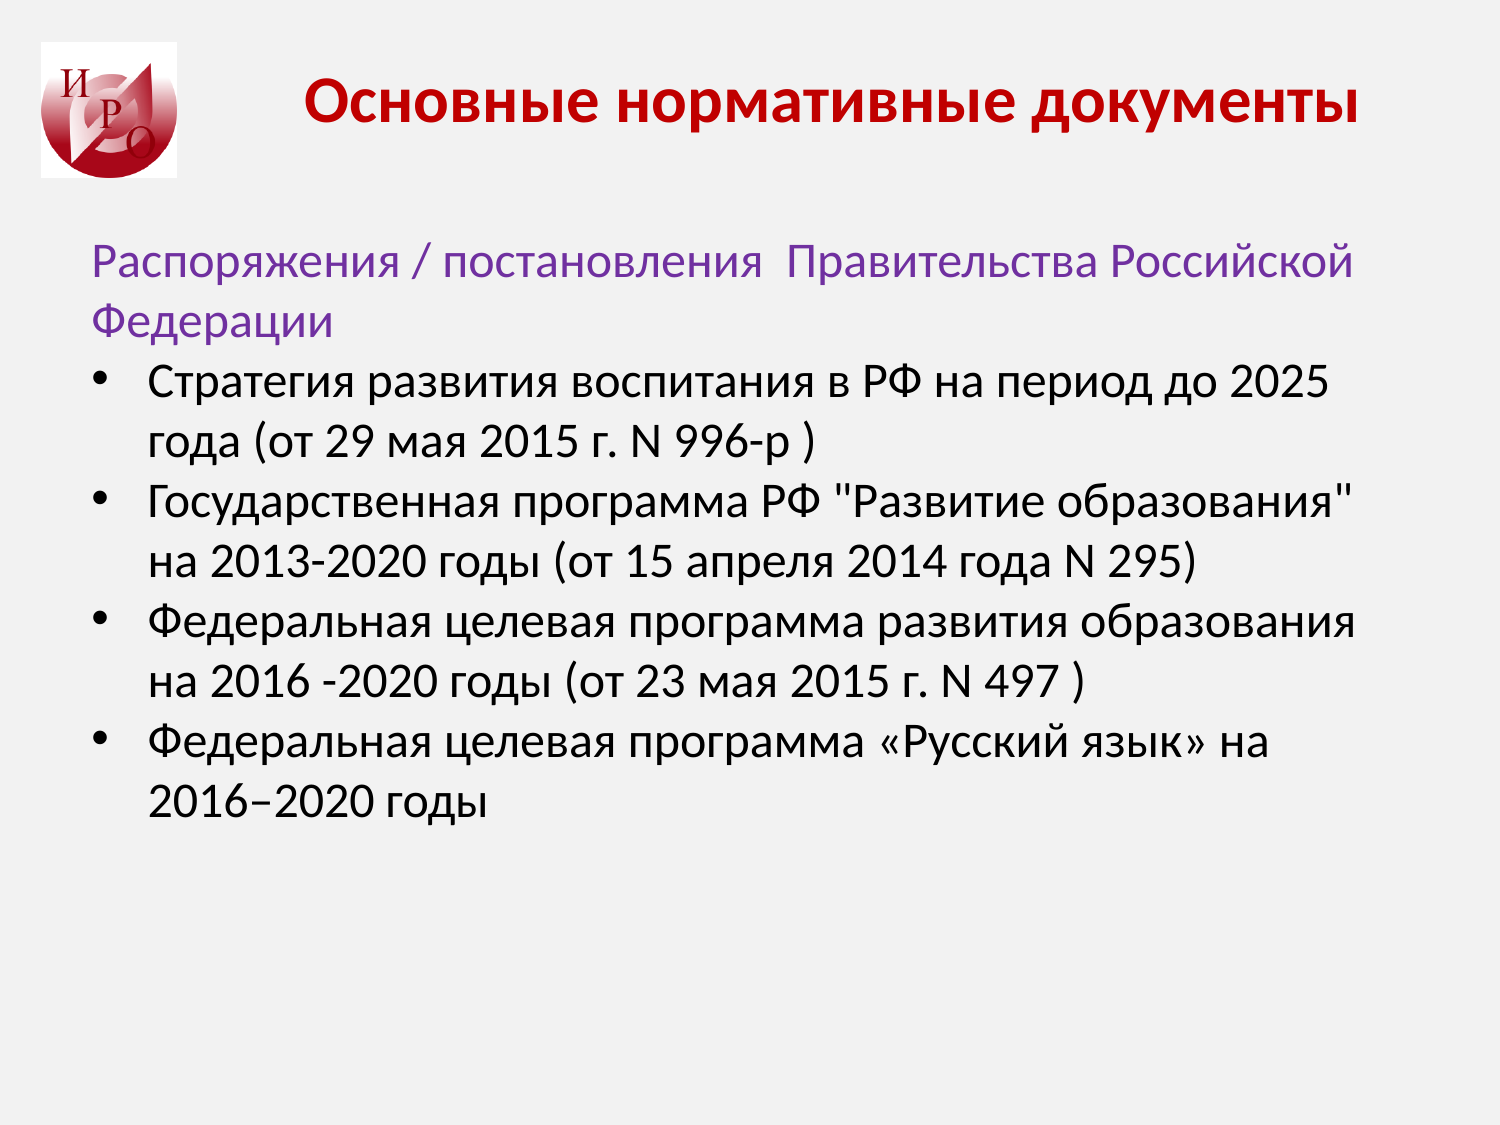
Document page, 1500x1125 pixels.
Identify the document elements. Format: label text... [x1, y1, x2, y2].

picture [40, 42, 177, 178]
text_box Распоряжения / постановления Правительства Российской Федерации Стратегия развития воспитания в РФ на период до 2025 года (от 29 мая 2015 г. N 996-р ) Государственная программа РФ "Развитие образования" на 2013-2020 годы (от 15 апреля 2014 года N 295) Федеральная целевая программа развития образования на 2016 -2020 годы (от 23 мая 2015 г. N 497 ) Федеральная целевая программа «Русский язык» на 2016–2020 годы [76, 219, 1412, 895]
title Основные нормативные документы [223, 13, 1443, 178]
list [64, 219, 1424, 1094]
